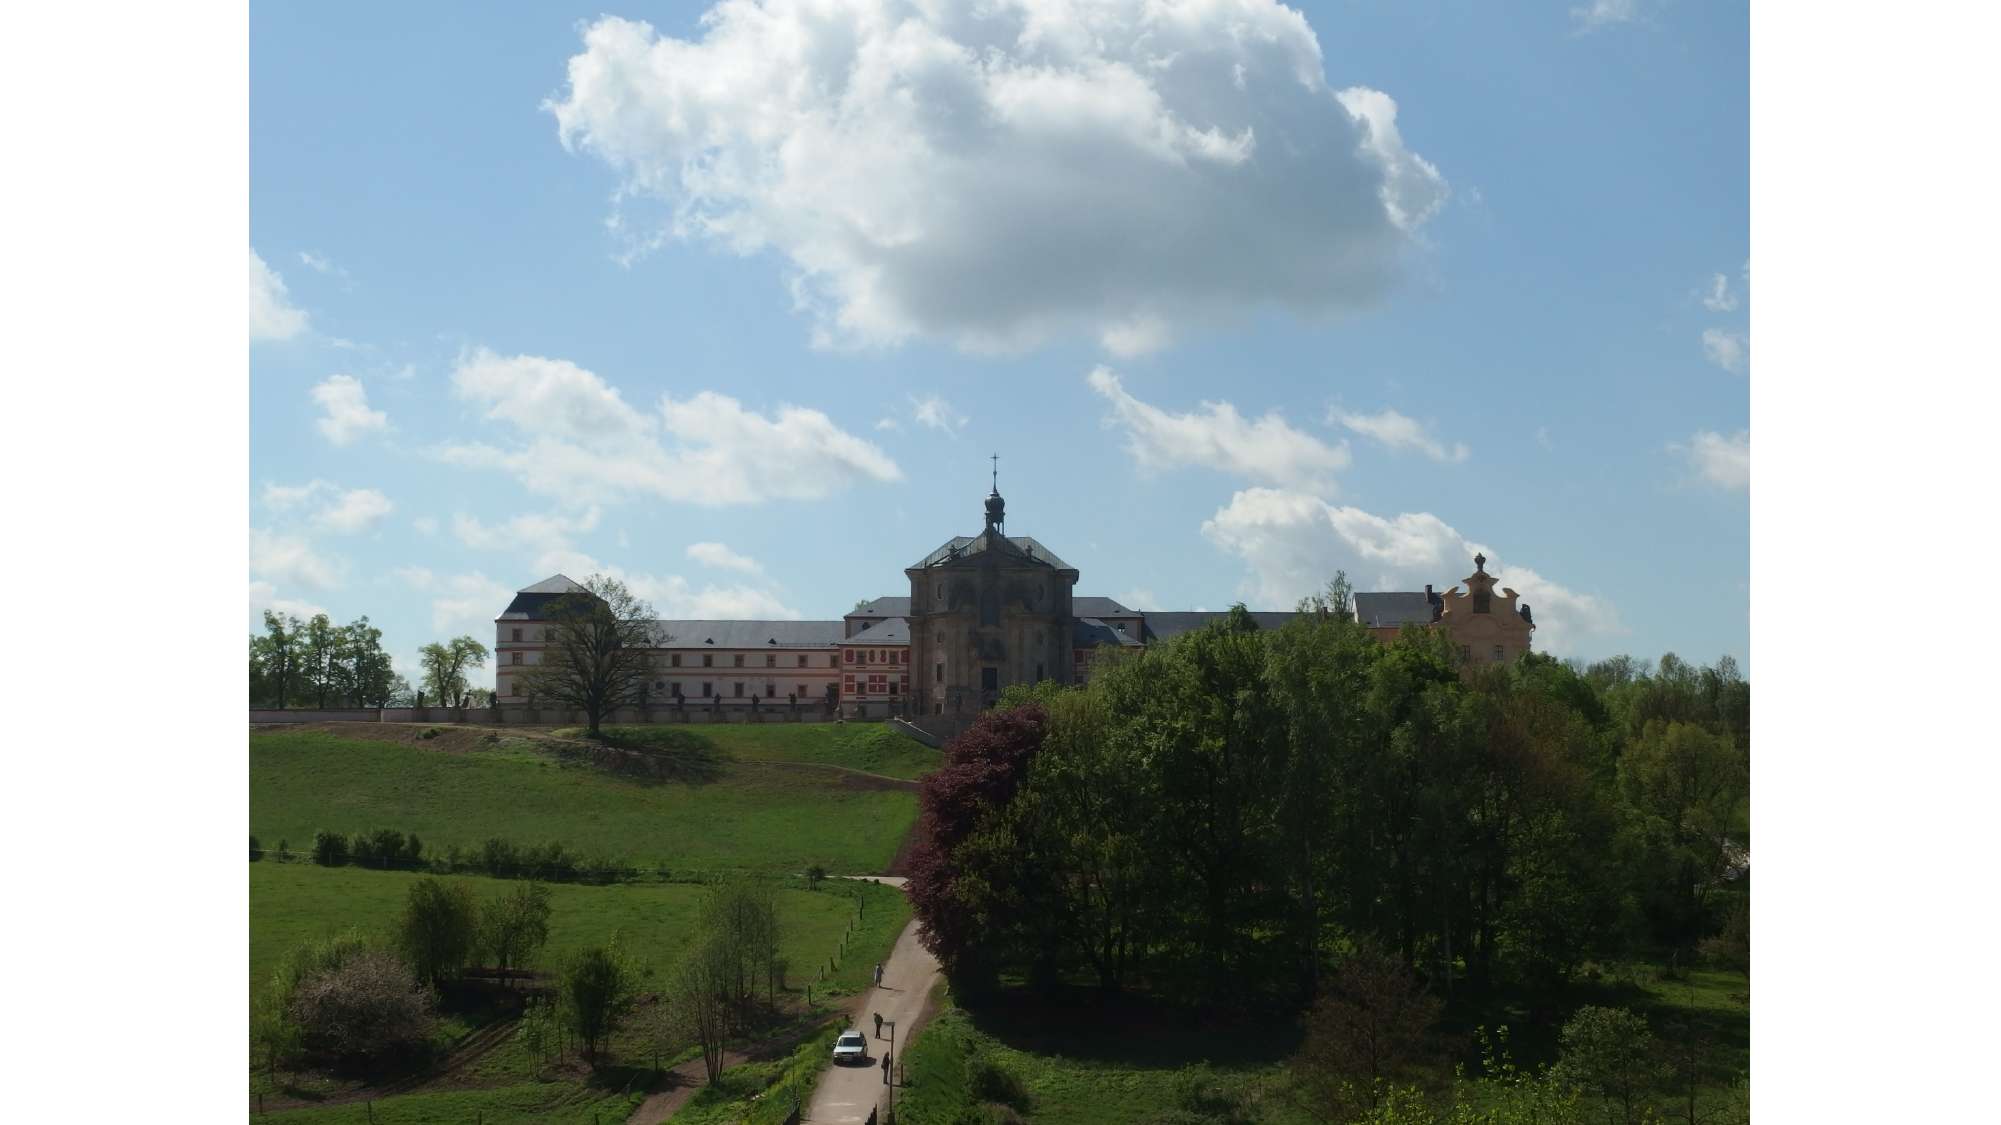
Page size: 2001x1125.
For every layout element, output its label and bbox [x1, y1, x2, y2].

picture [249, 0, 1750, 1125]
